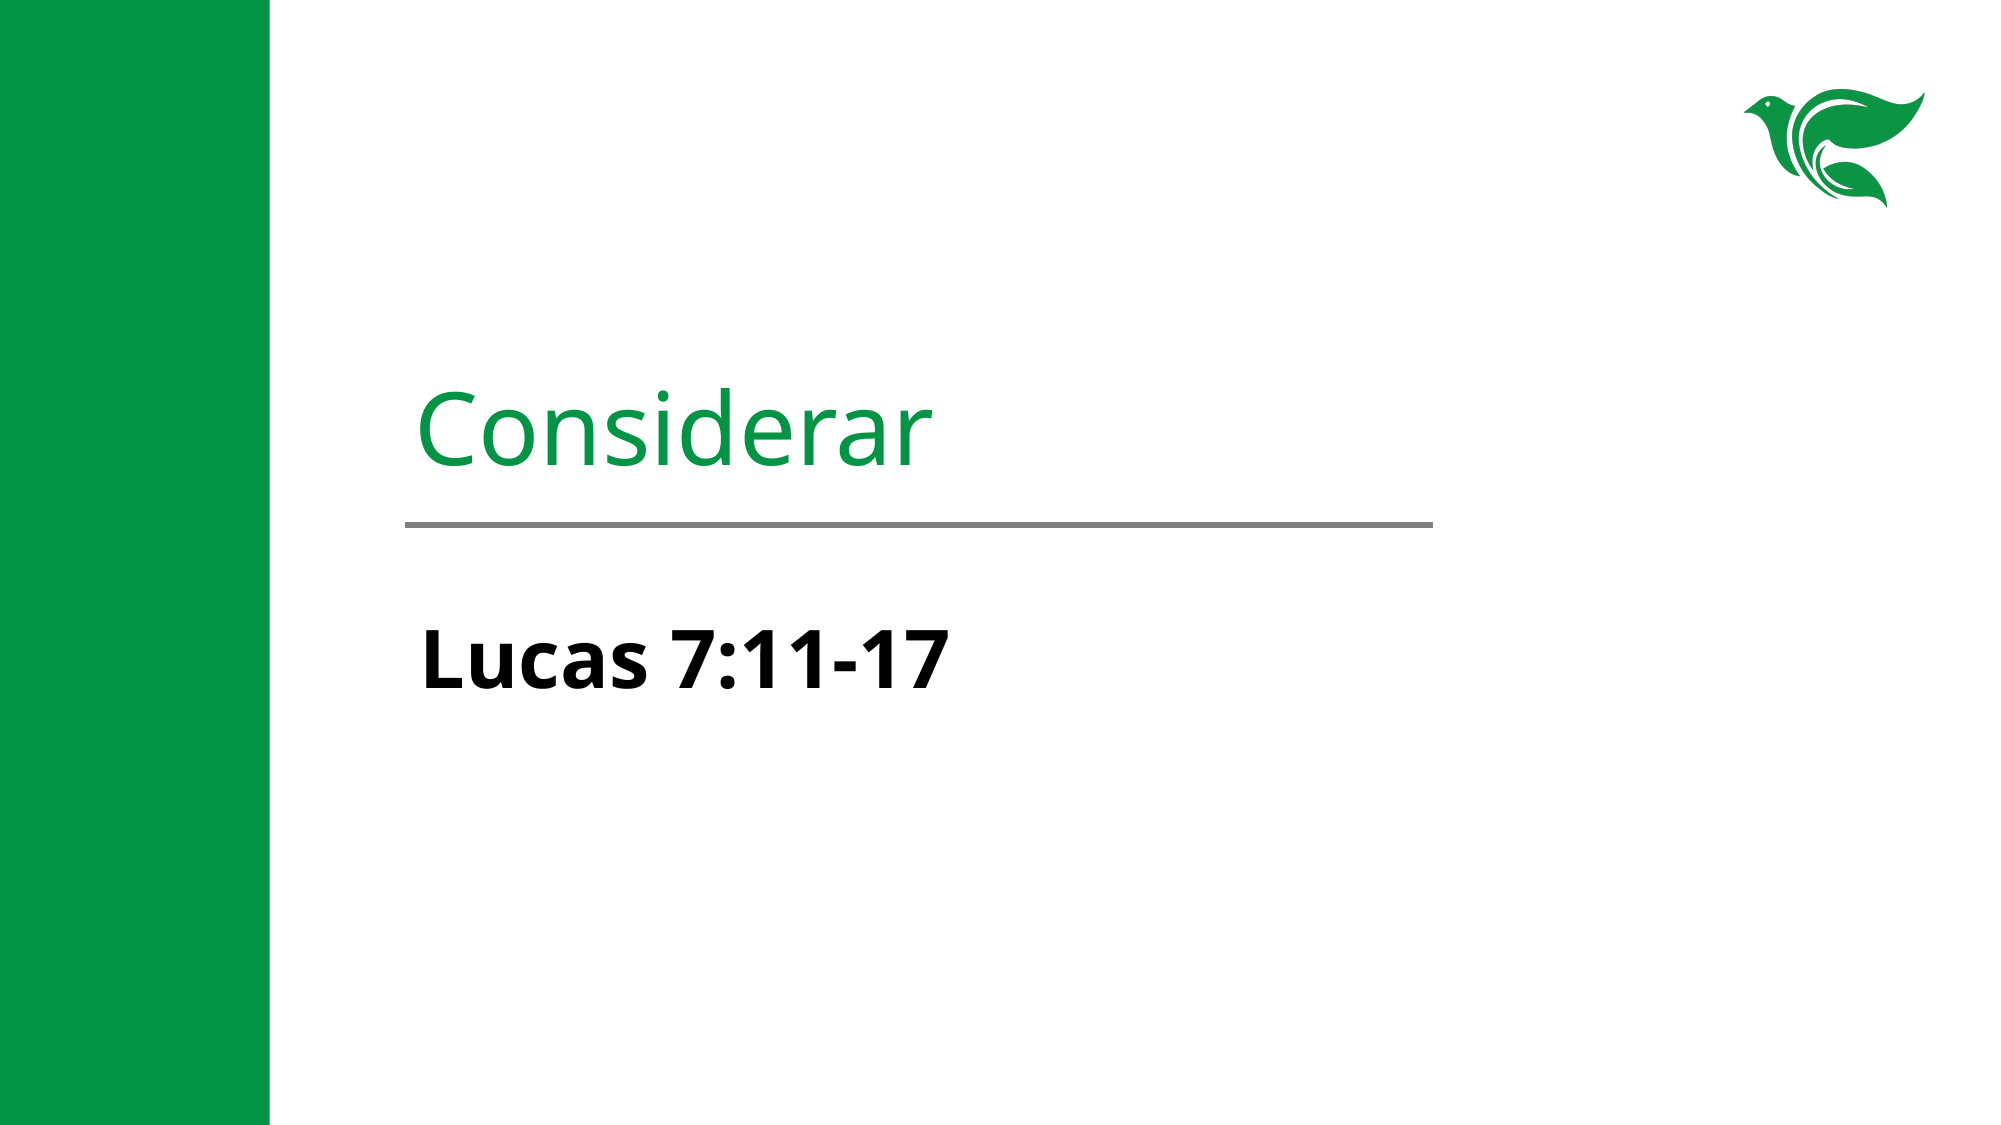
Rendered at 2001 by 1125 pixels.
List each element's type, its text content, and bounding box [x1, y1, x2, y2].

text_box [0, 0, 270, 1125]
text_box Lucas 7:11-17 [404, 599, 1202, 713]
text_box Considerar [399, 356, 1579, 494]
picture [1722, 47, 1953, 240]
